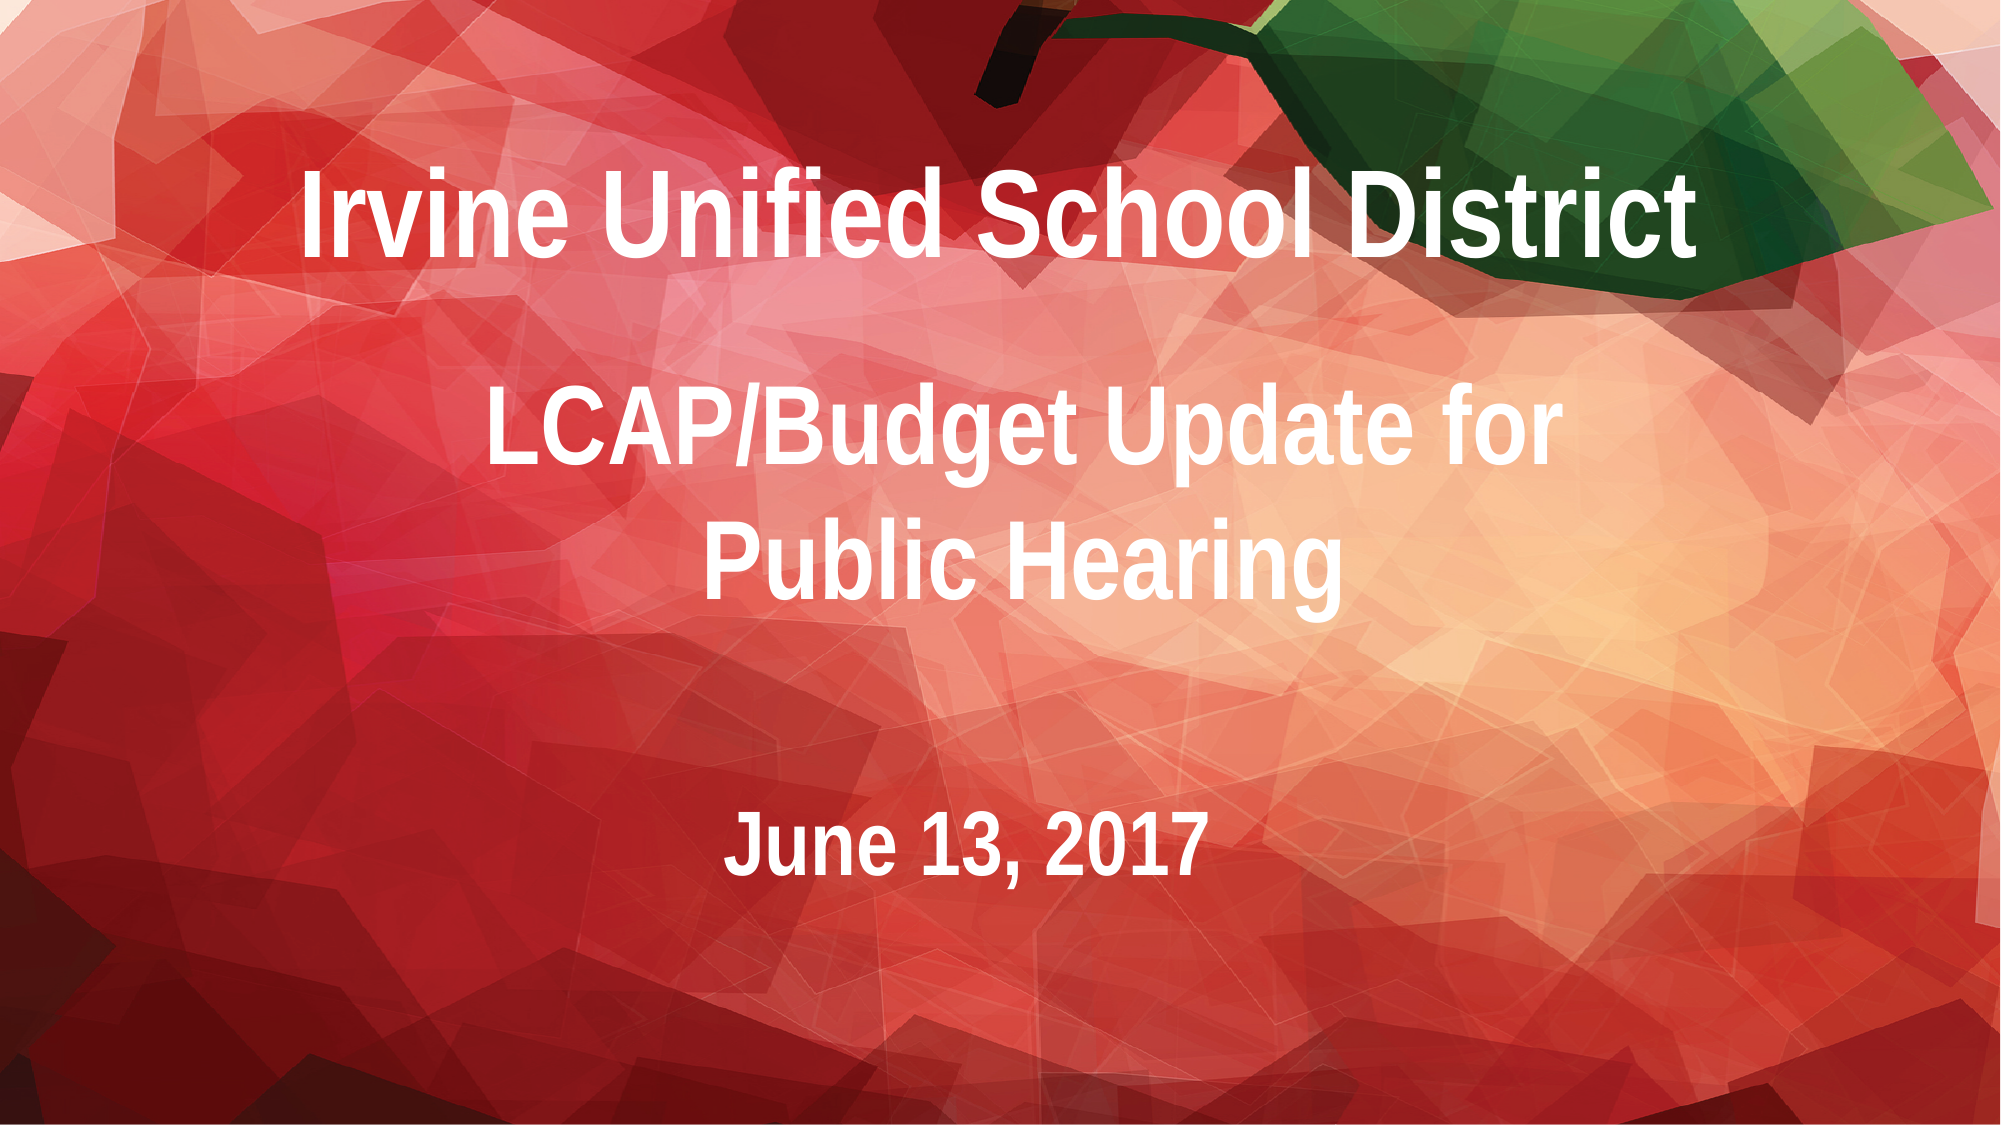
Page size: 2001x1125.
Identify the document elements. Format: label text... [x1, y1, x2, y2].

picture [0, 0, 2001, 1125]
text_box LCAP/Budget Update for Public Hearing [327, 344, 1722, 630]
text_box June 13, 2017 [707, 775, 1228, 901]
title Irvine Unified School District [127, 142, 1870, 345]
